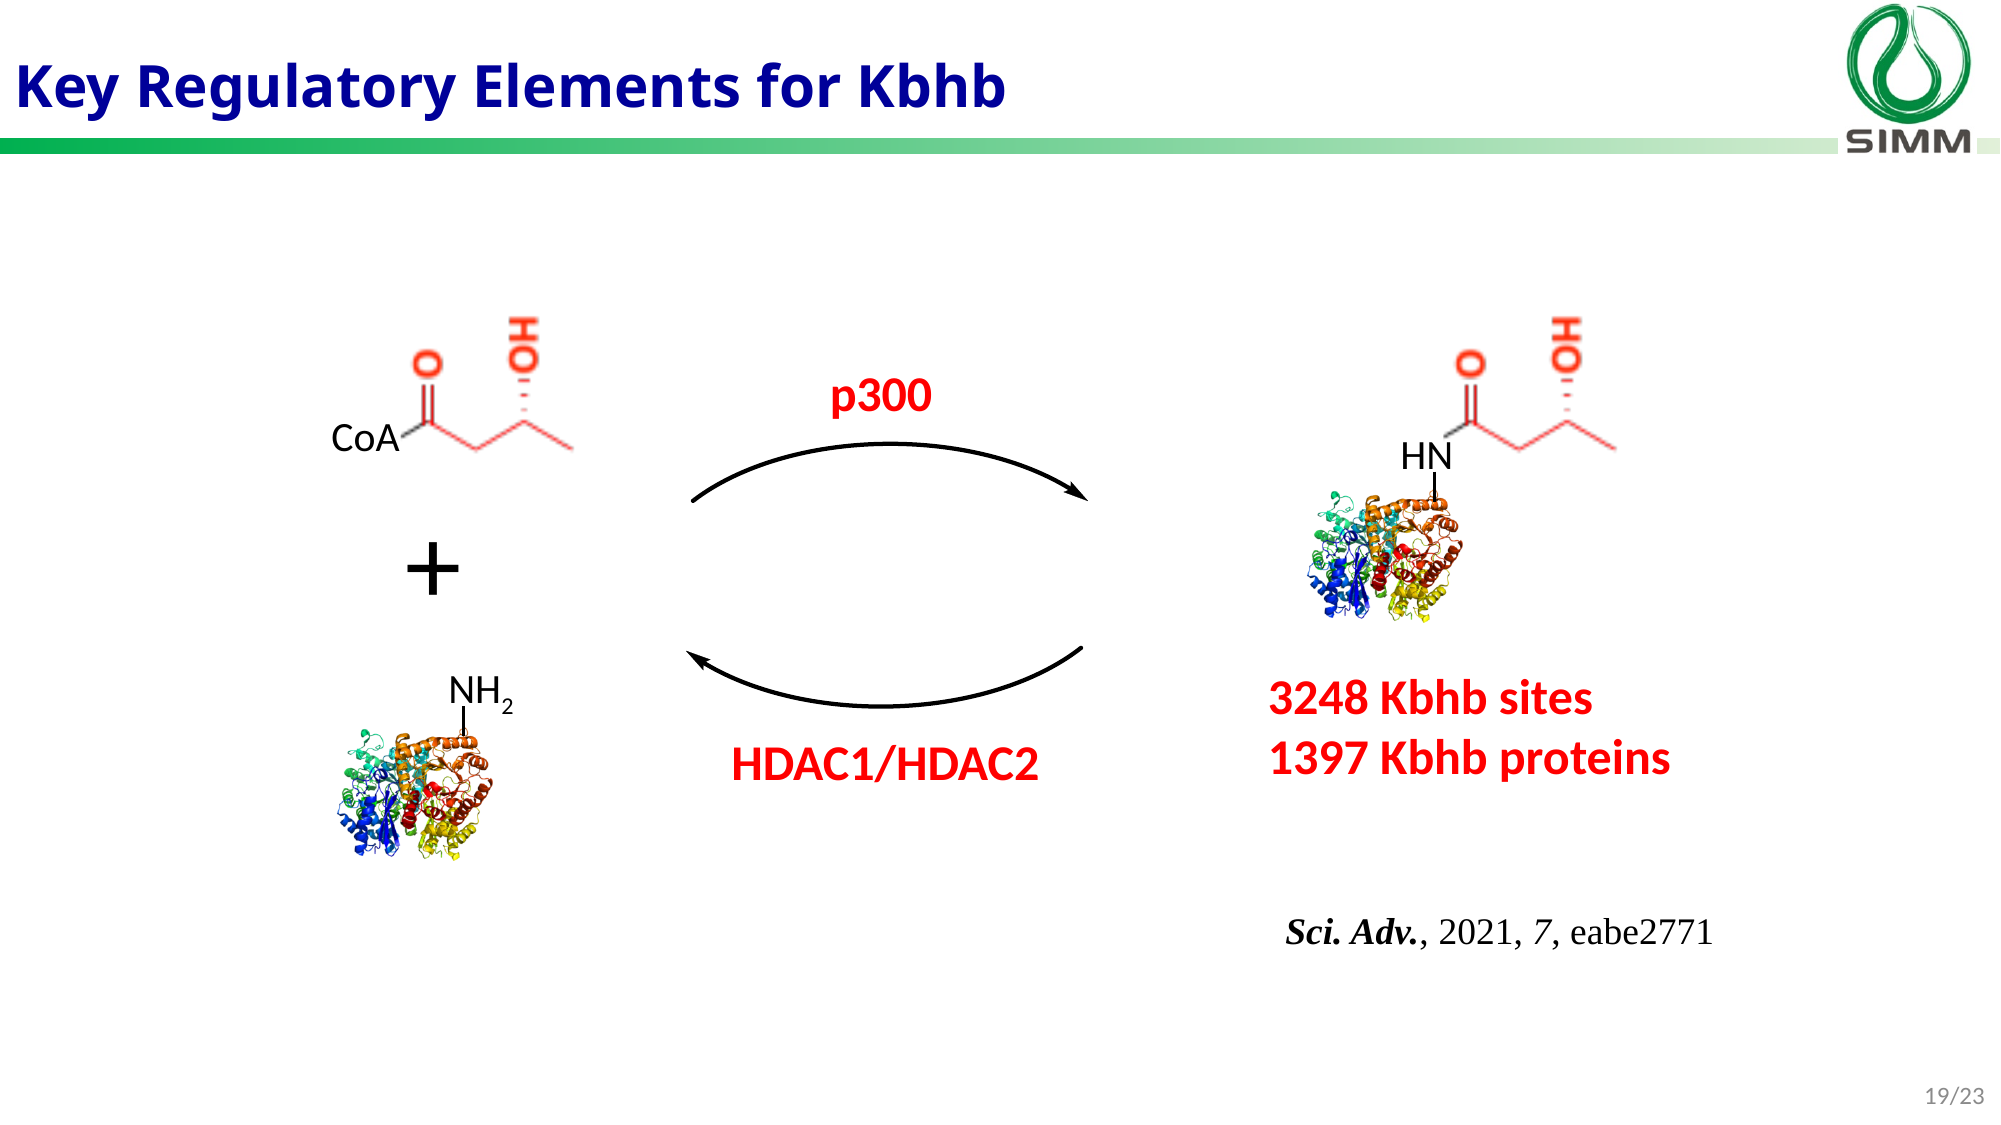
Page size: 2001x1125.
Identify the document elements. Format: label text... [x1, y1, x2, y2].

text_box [685, 642, 1093, 714]
text_box p300 [815, 354, 948, 430]
text_box 3248 Kbhb sites 1397 Kbhb proteins [1253, 657, 1747, 793]
picture [1306, 317, 1634, 624]
text_box CoA [316, 402, 388, 468]
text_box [0, 0, 2000, 157]
picture [388, 317, 591, 496]
text_box Sci. Adv., 2021, 7, eabe2771 [1270, 899, 1730, 959]
text_box HDAC1/HDAC2 [716, 723, 1055, 798]
text_box HN [1385, 420, 1430, 486]
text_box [689, 439, 1098, 508]
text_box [336, 654, 531, 862]
text_box + [390, 496, 477, 634]
slide_number 19/23 [1650, 1065, 2000, 1125]
